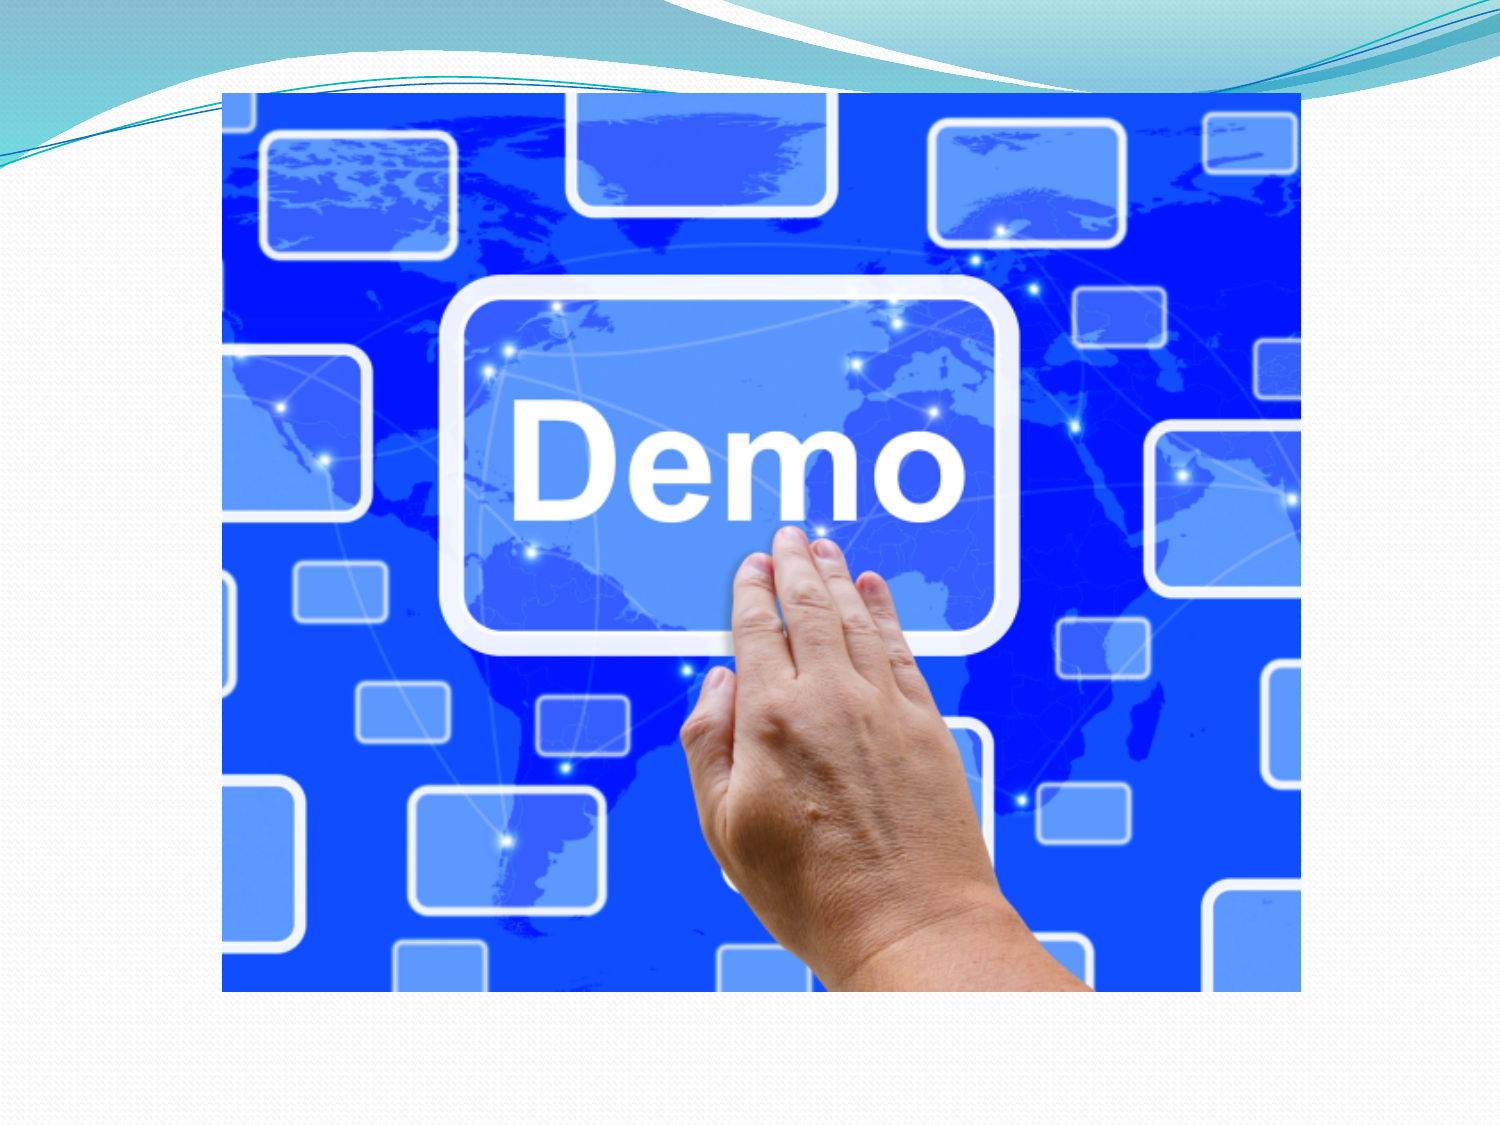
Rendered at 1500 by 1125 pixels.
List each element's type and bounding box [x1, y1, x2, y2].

list [222, 93, 1301, 993]
